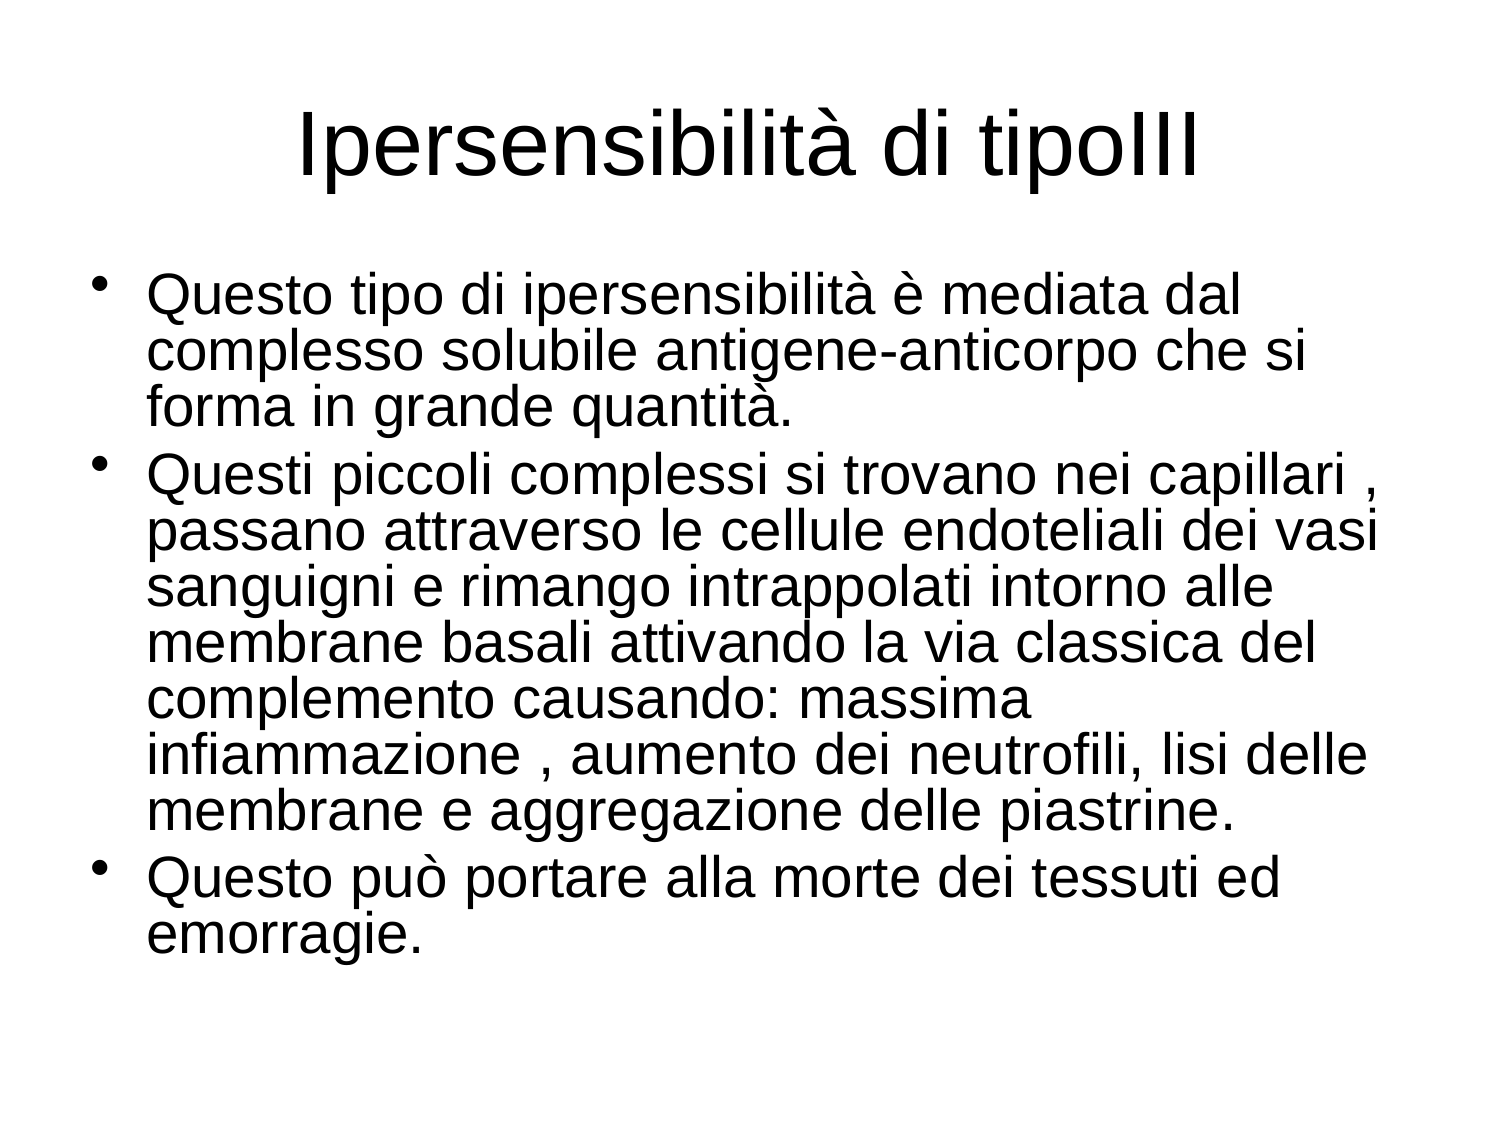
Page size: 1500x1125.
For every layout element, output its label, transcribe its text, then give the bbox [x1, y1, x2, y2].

title Ipersensibilità di tipoIII [74, 44, 1426, 233]
list Questo tipo di ipersensibilità è mediata dal complesso solubile antigene-anticorpo che si forma in grande quantità. Questi piccoli complessi si trovano nei capillari , passano attraverso le cellule endoteliali dei vasi sanguigni e rimango intrappolati intorno alle membrane basali attivando la via classica del complemento causando: massima infiammazione , aumento dei neutrofili, lisi delle membrane e aggregazione delle piastrine. Questo può portare alla morte dei tessuti ed emorragie. [74, 262, 1426, 1006]
